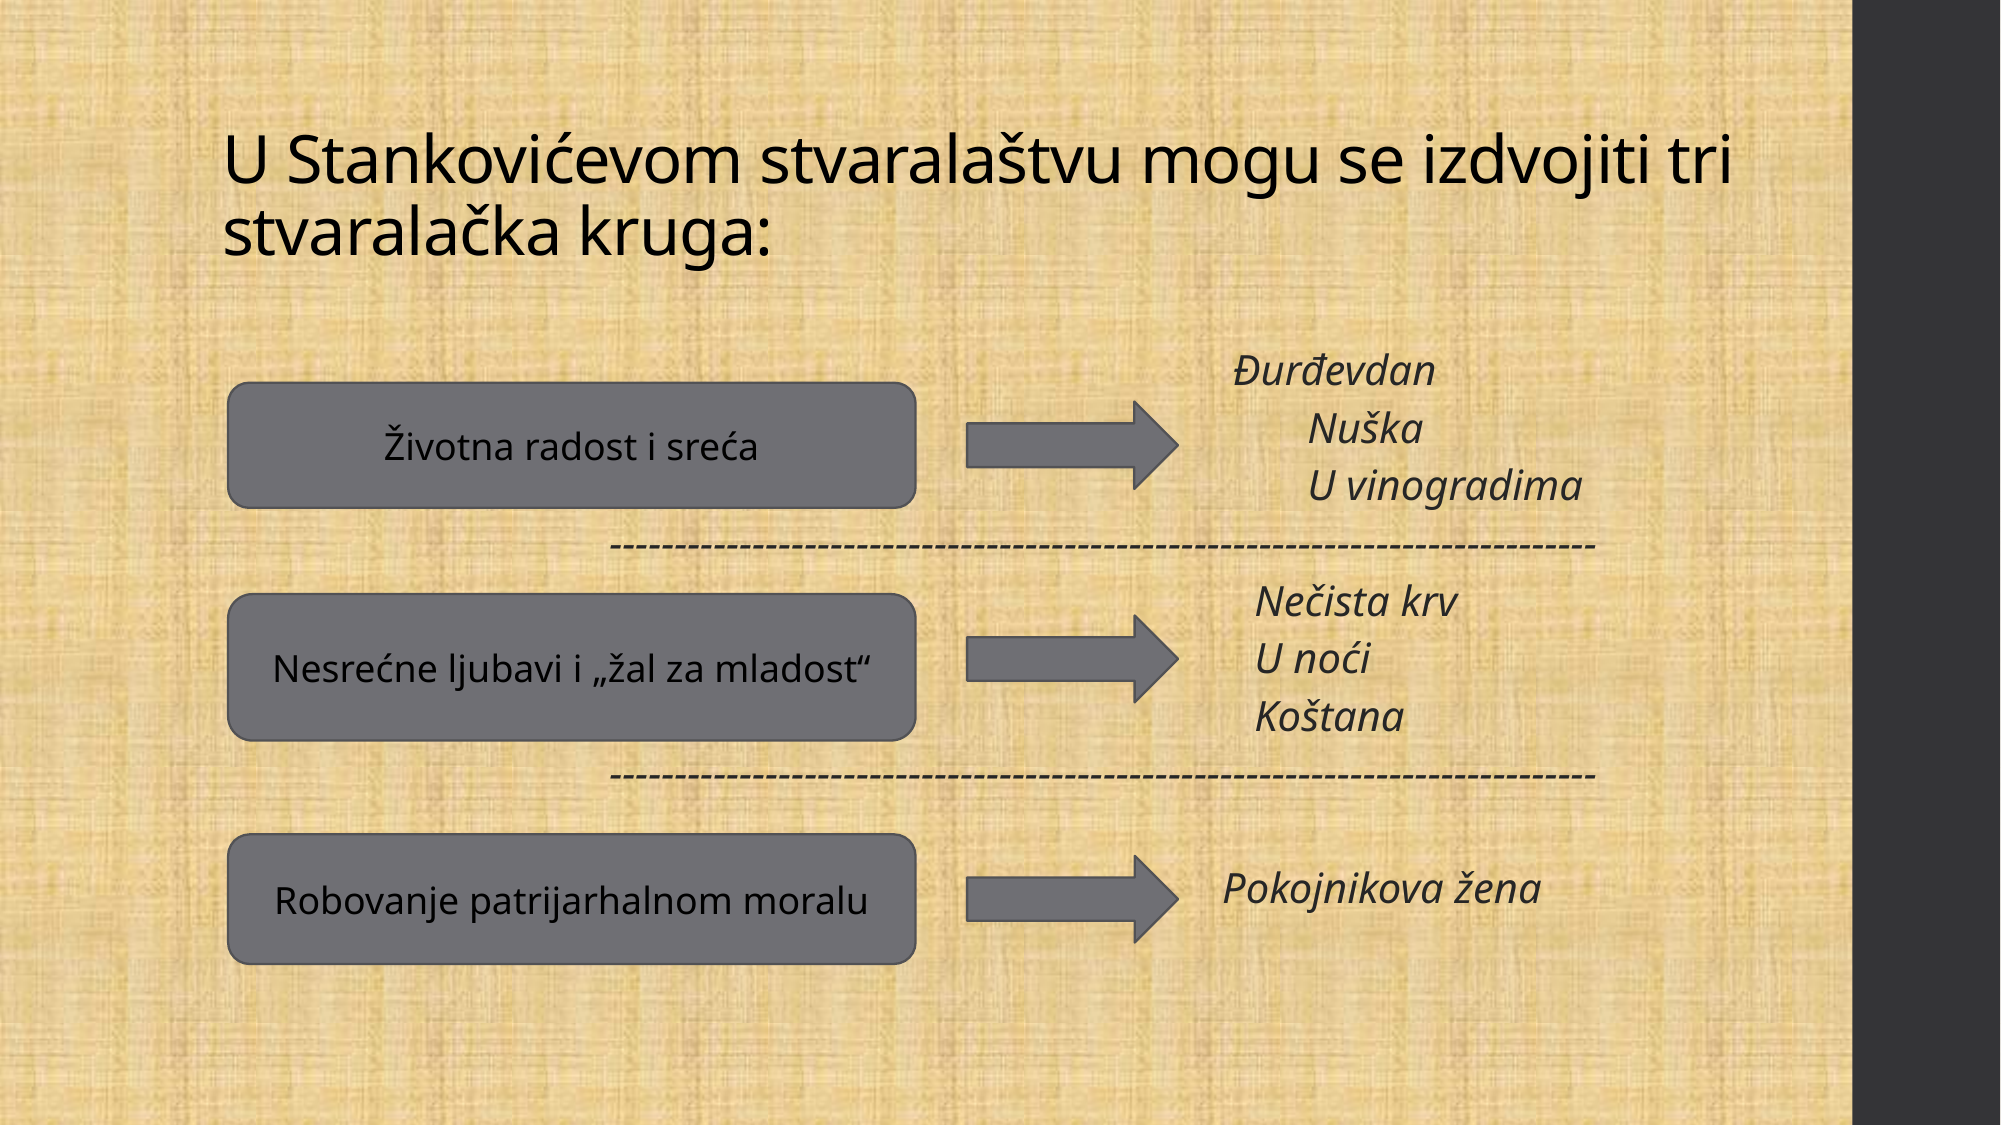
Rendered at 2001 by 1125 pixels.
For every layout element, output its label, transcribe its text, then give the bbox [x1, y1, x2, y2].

text_box [965, 614, 1179, 704]
picture [0, 0, 1852, 1125]
text_box [965, 854, 1179, 944]
title U Stankovićevom stvaralaštvu mogu se izdvojiti tri stvaralačka kruga: [206, 60, 1797, 278]
text_box [965, 400, 1179, 491]
text_box Nesrećne ljubavi i „žal za mladost“ [226, 592, 917, 742]
list Đurđevdan Nuška U vinogradima ---------------------------------------------------------------------------- Nečista krv U noći Koštana ---------------------------------------------------------------------------- Pokojnikova žena [221, 342, 1675, 1003]
text_box Robovanje patrijarhalnom moralu [226, 833, 917, 966]
text_box Životna radost i sreća [226, 381, 917, 509]
